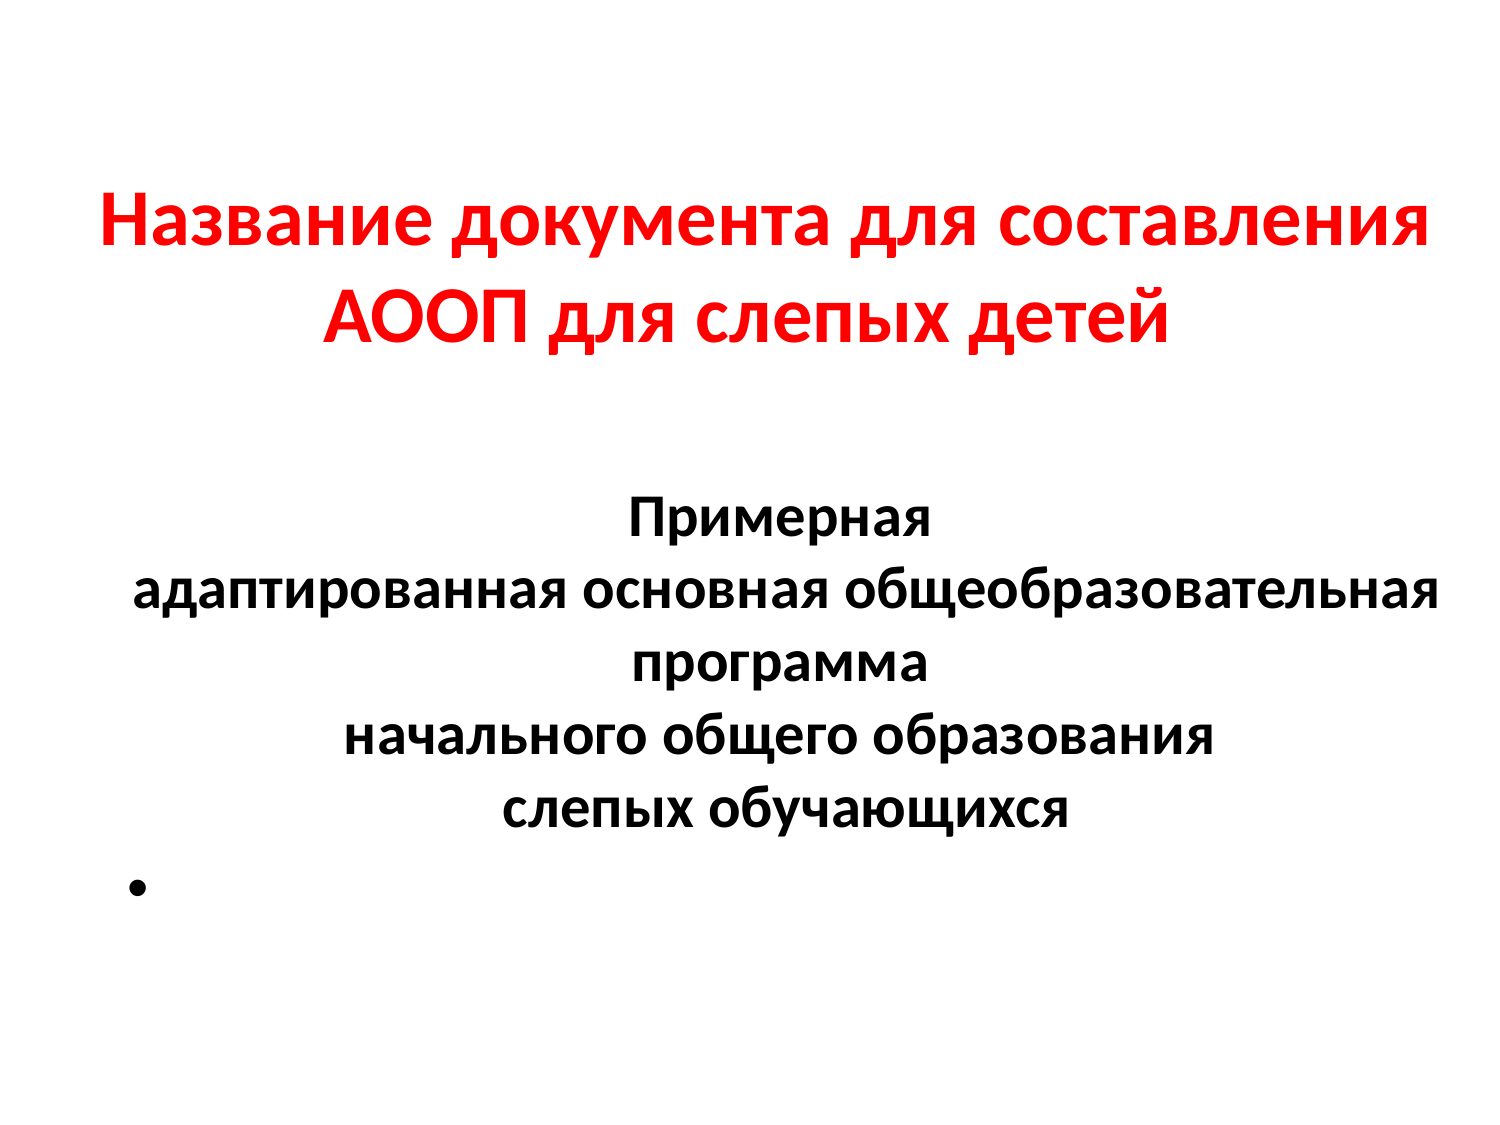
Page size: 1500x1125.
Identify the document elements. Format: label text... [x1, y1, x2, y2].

list Примерная адаптированная основная общеобразовательная программа начального общего образования слепых обучающихся [112, 468, 1463, 935]
title Название документа для составления АООП для слепых детей [75, 113, 1459, 409]
